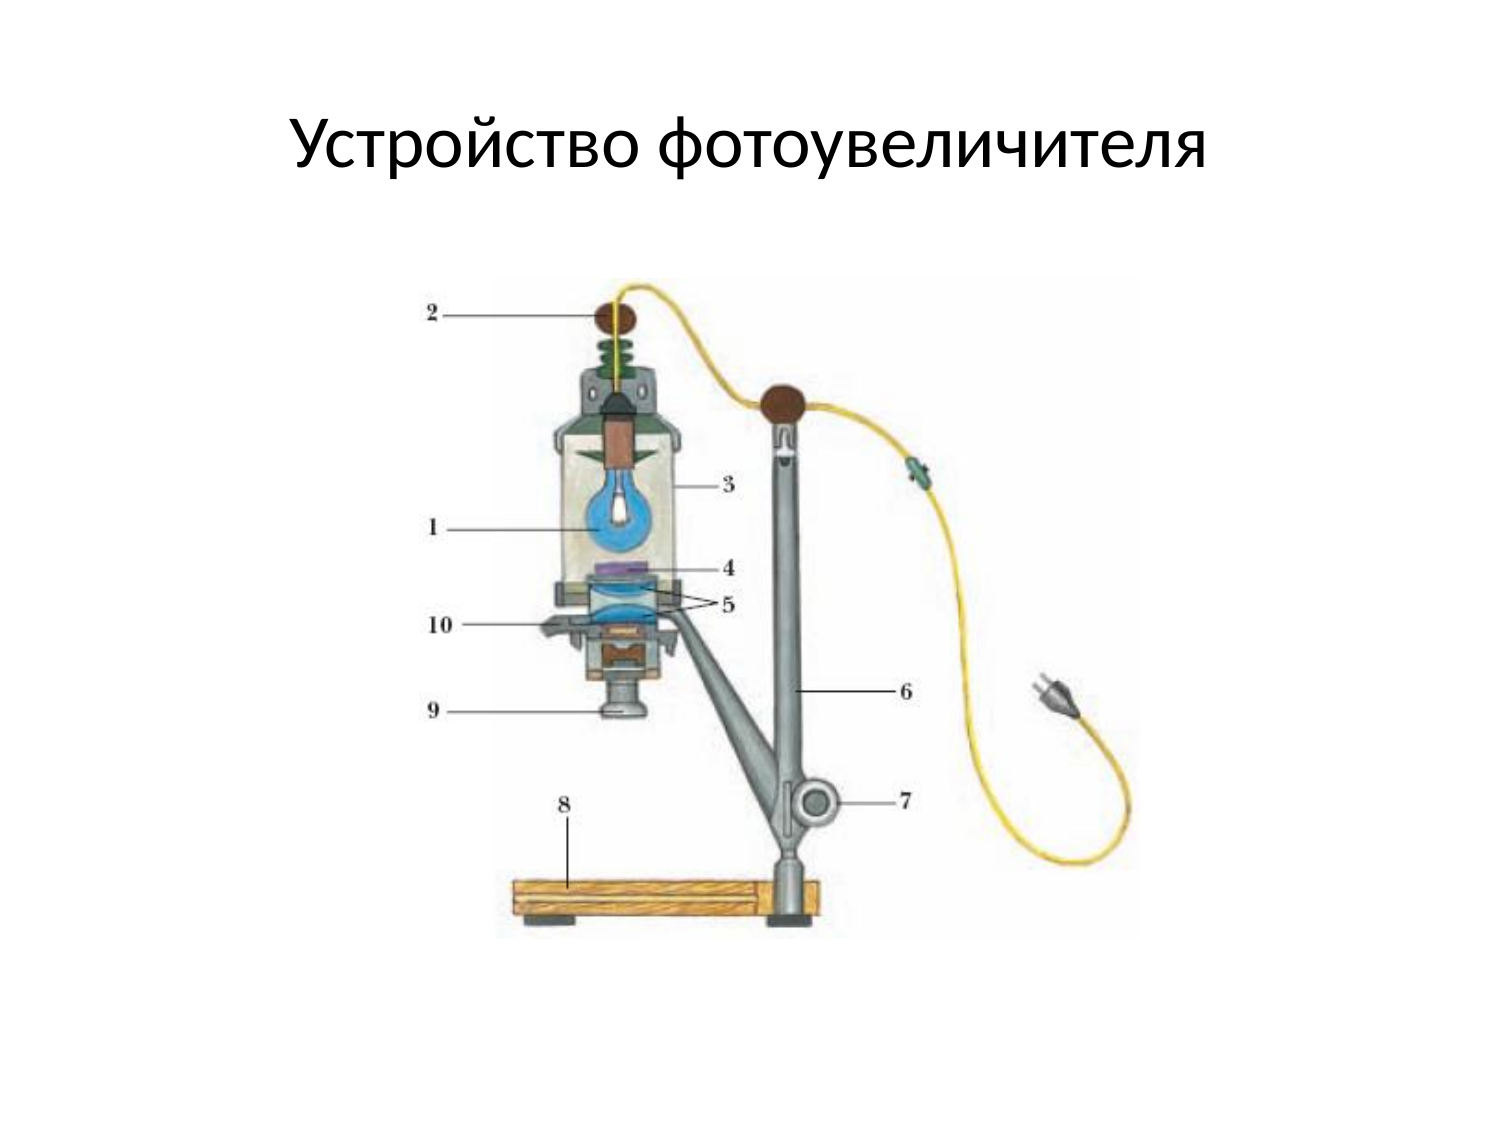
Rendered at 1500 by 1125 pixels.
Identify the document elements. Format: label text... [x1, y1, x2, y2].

title Устройство фотоувеличителя [112, 78, 1388, 197]
picture [418, 278, 1140, 939]
